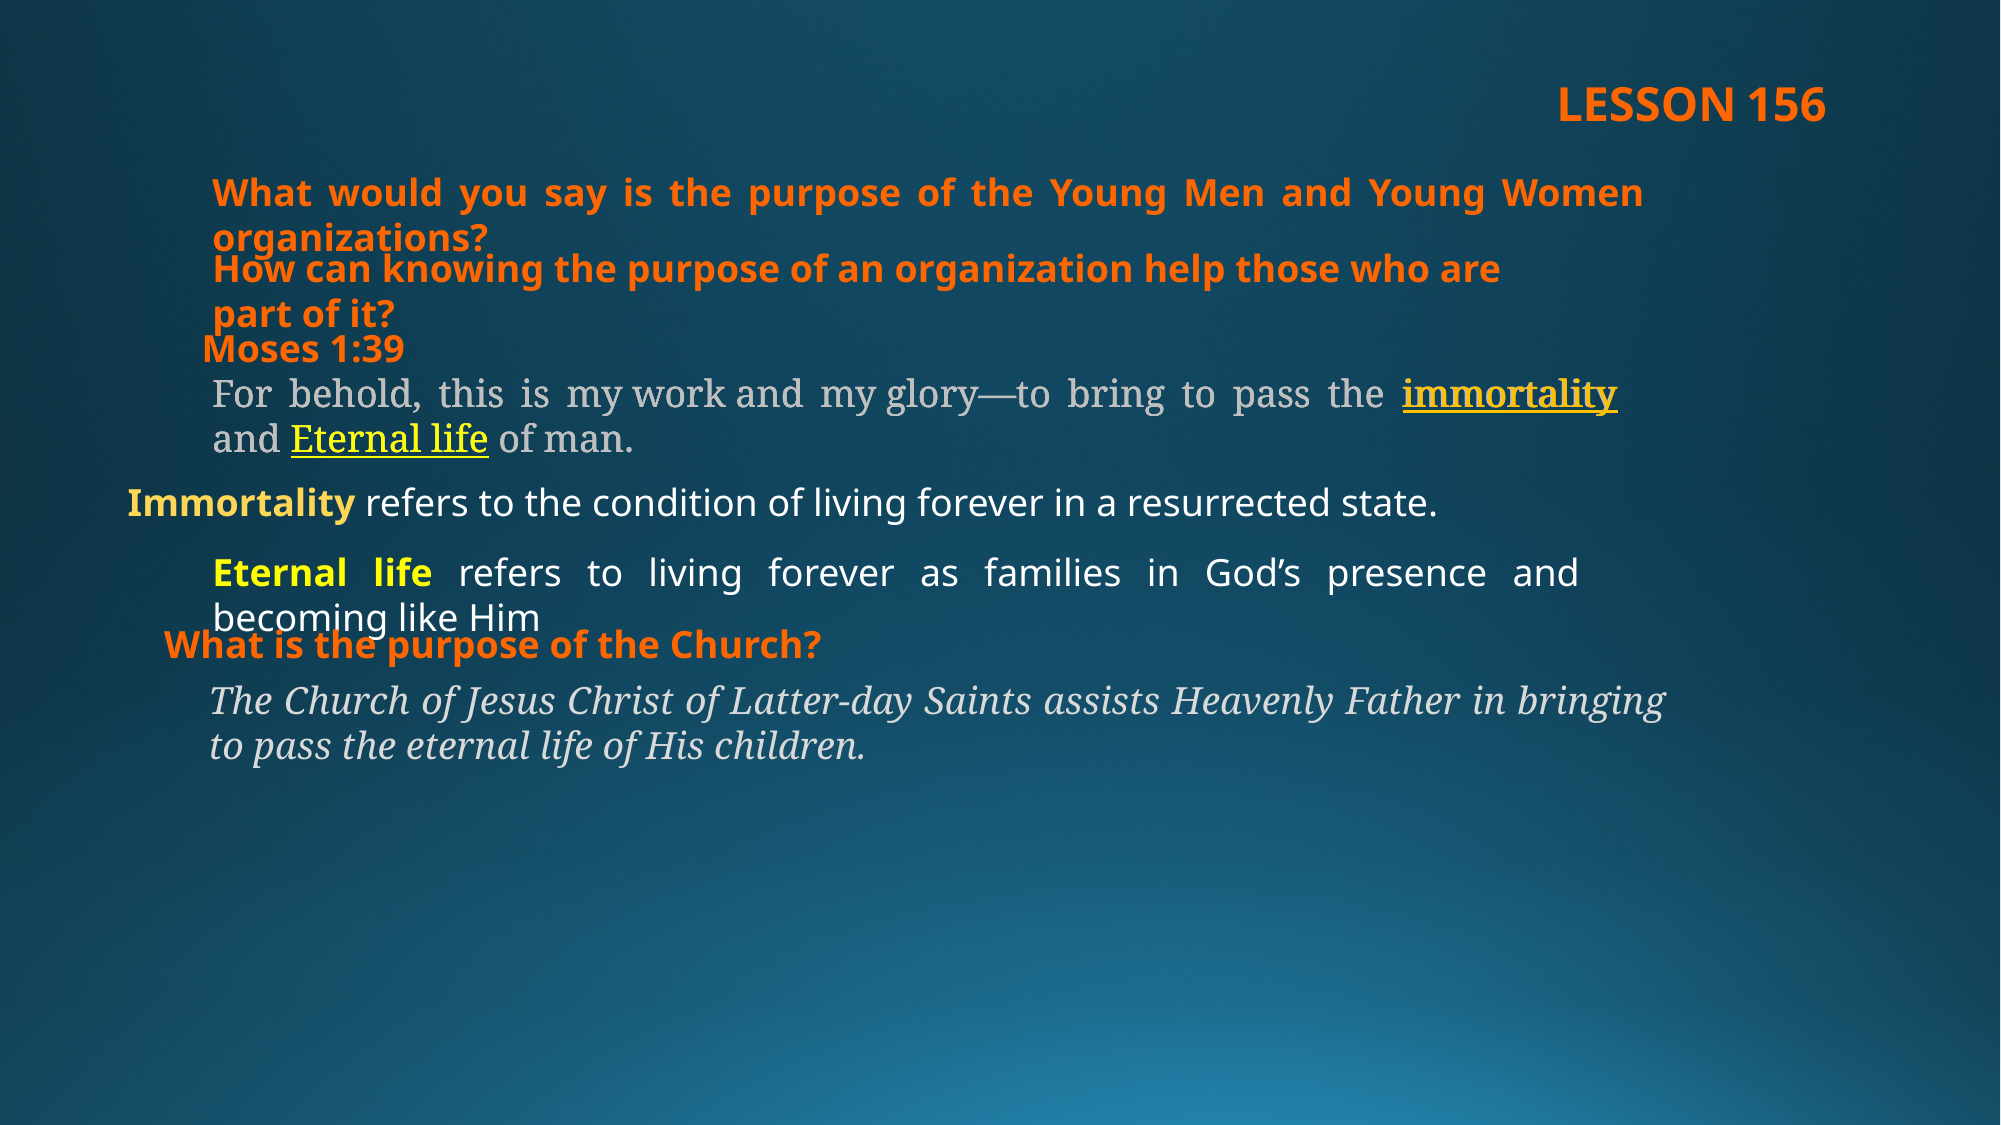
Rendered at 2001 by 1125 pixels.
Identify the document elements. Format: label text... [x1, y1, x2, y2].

text_box Eternal life refers to living forever as families in God’s presence and becoming like Him [197, 541, 1596, 647]
text_box LESSON 156 [1541, 66, 1850, 190]
text_box Moses 1:39 [186, 317, 420, 377]
text_box Immortality refers to the condition of living forever in a resurrected state. [112, 471, 1455, 532]
text_box For behold, this is my work and my glory—to bring to pass the immortality and Eternal life of man. [197, 362, 1633, 468]
text_box The Church of Jesus Christ of Latter-day Saints assists Heavenly Father in bringing to pass the eternal life of His children. [193, 670, 1682, 775]
text_box What is the purpose of the Church? [149, 613, 838, 674]
text_box How can knowing the purpose of an organization help those who are part of it? [197, 238, 1542, 343]
text_box What would you say is the purpose of the Young Men and Young Women organizations? [197, 161, 1661, 267]
picture [0, 0, 2001, 1125]
